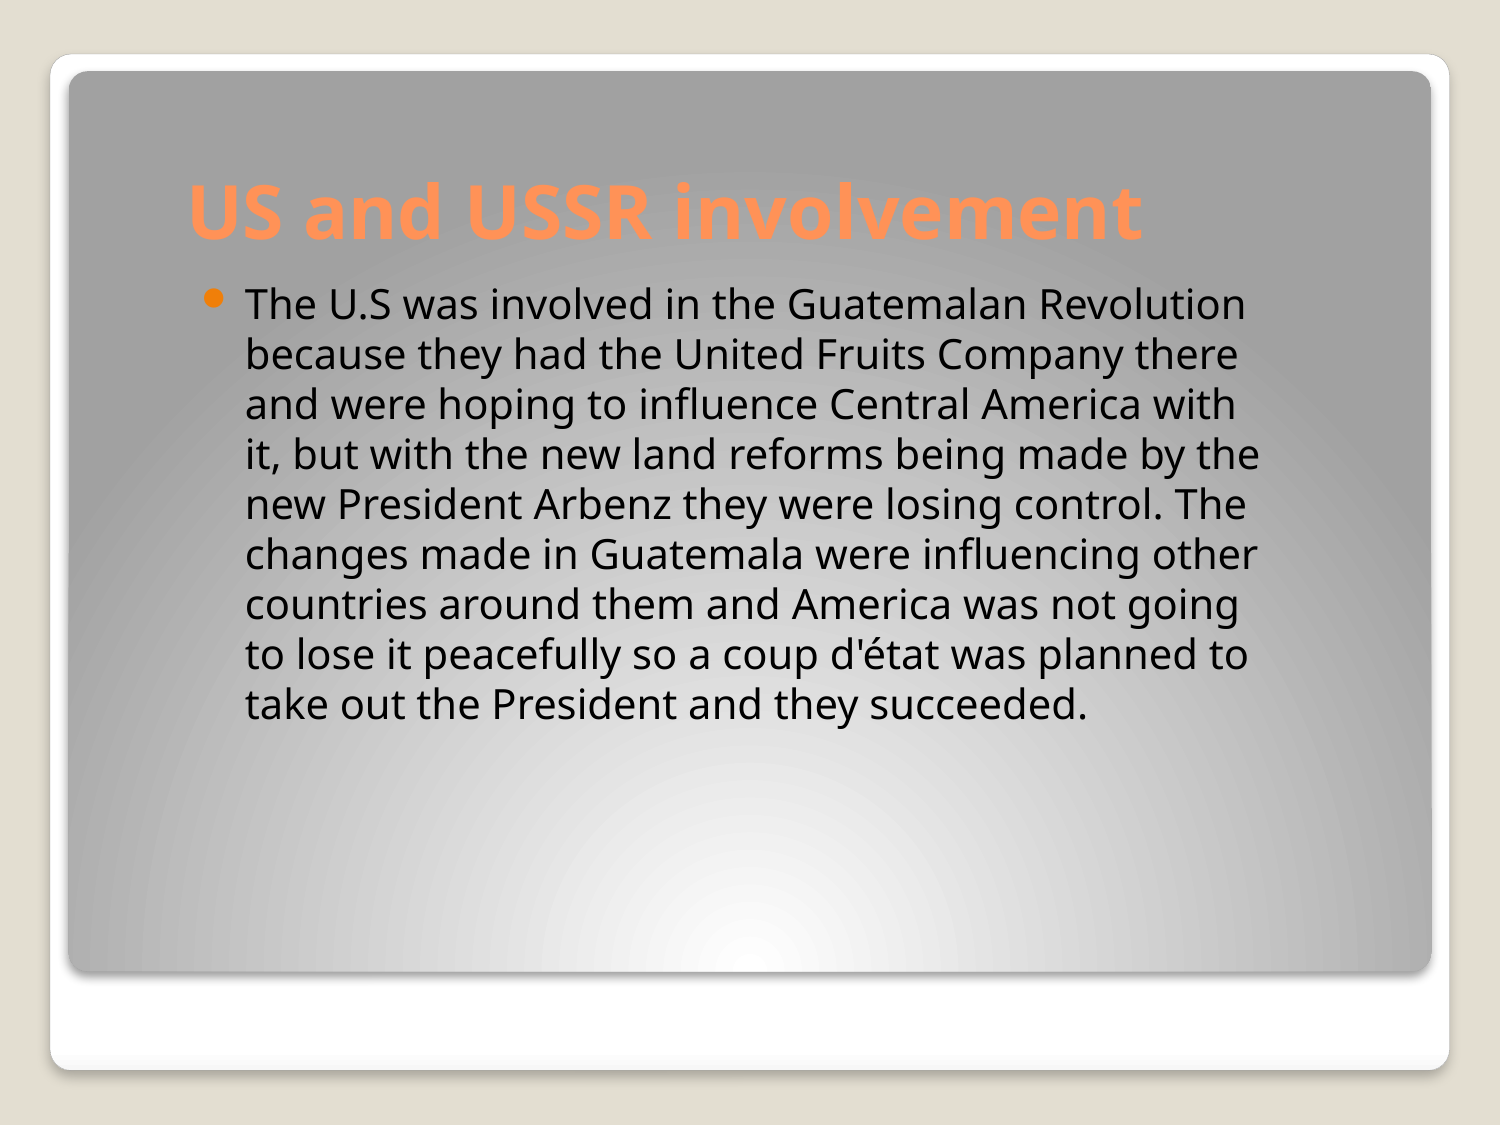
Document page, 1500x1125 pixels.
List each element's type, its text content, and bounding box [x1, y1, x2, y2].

title US and USSR involvement [171, 112, 1324, 263]
list The U.S was involved in the Guatemalan Revolution because they had the United Fruits Company there and were hoping to influence Central America with it, but with the new land reforms being made by the new President Arbenz they were losing control. The changes made in Guatemala were influencing other countries around them and America was not going to lose it peacefully so a coup d'état was planned to take out the President and they succeeded. [171, 262, 1283, 988]
